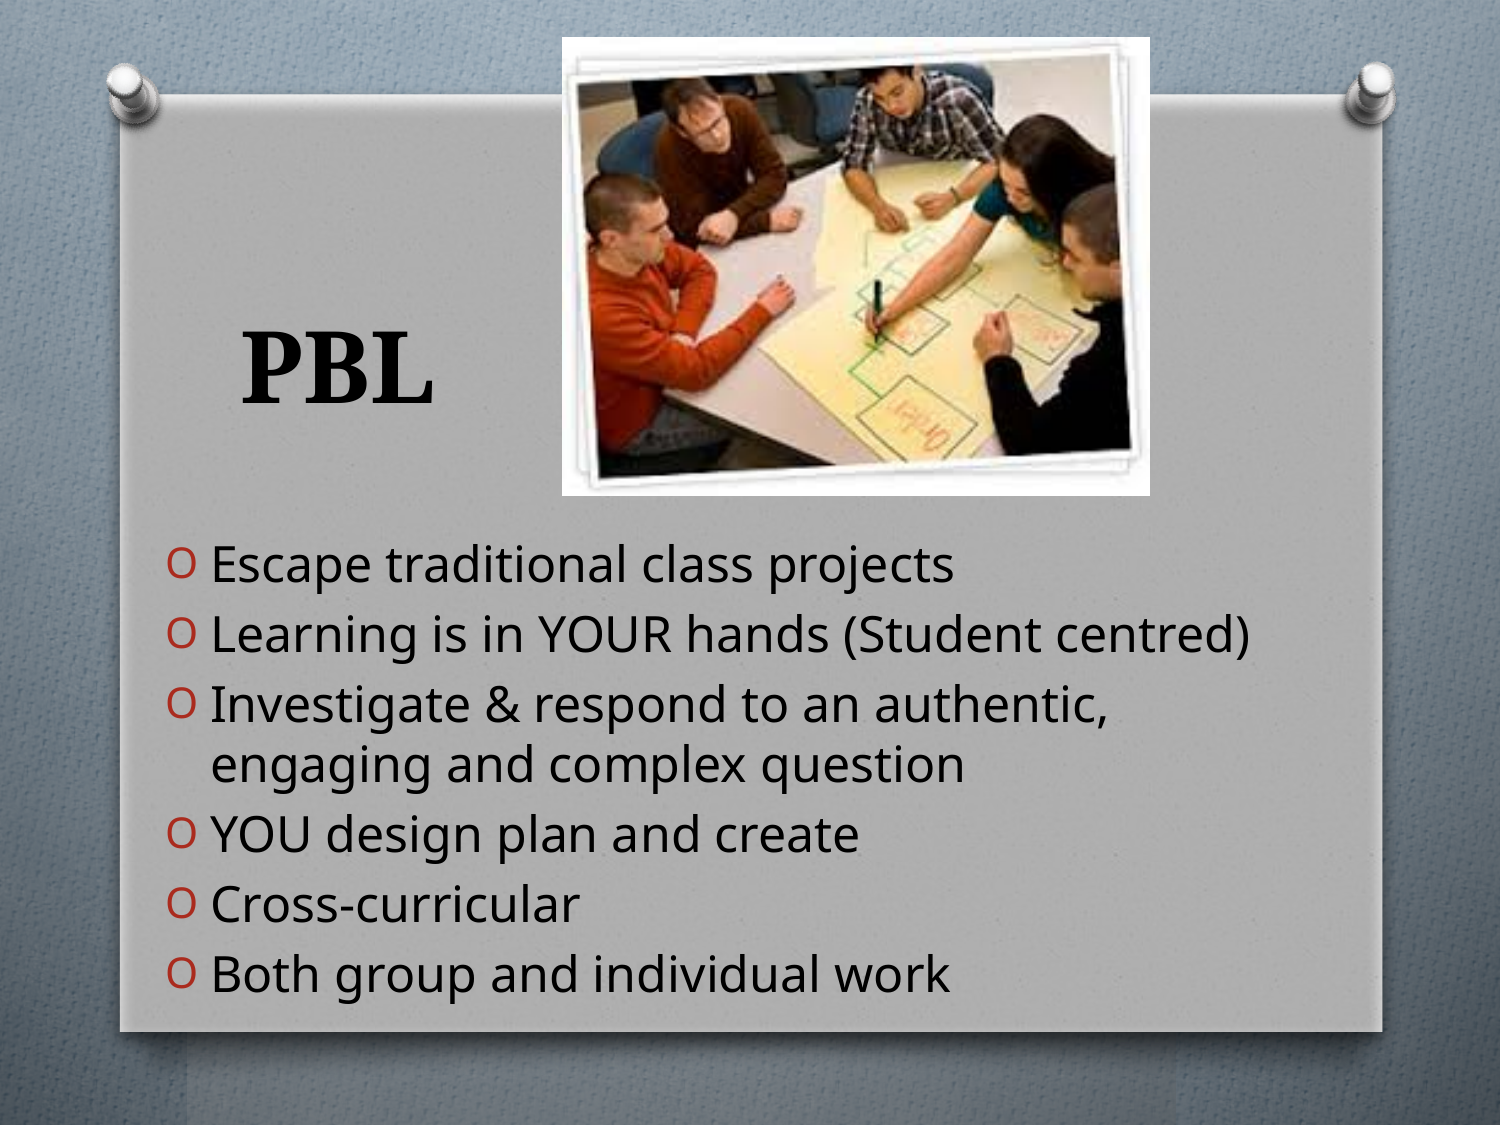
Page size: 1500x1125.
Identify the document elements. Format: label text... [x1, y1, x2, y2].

picture [1317, 35, 1439, 156]
picture [562, 37, 1151, 496]
picture [75, 29, 198, 153]
list Escape traditional class projects Learning is in YOUR hands (Student centred) Investigate & respond to an authentic, engaging and complex question YOU design plan and create Cross-curricular Both group and individual work [150, 525, 1363, 1077]
title PBL [225, 264, 557, 462]
